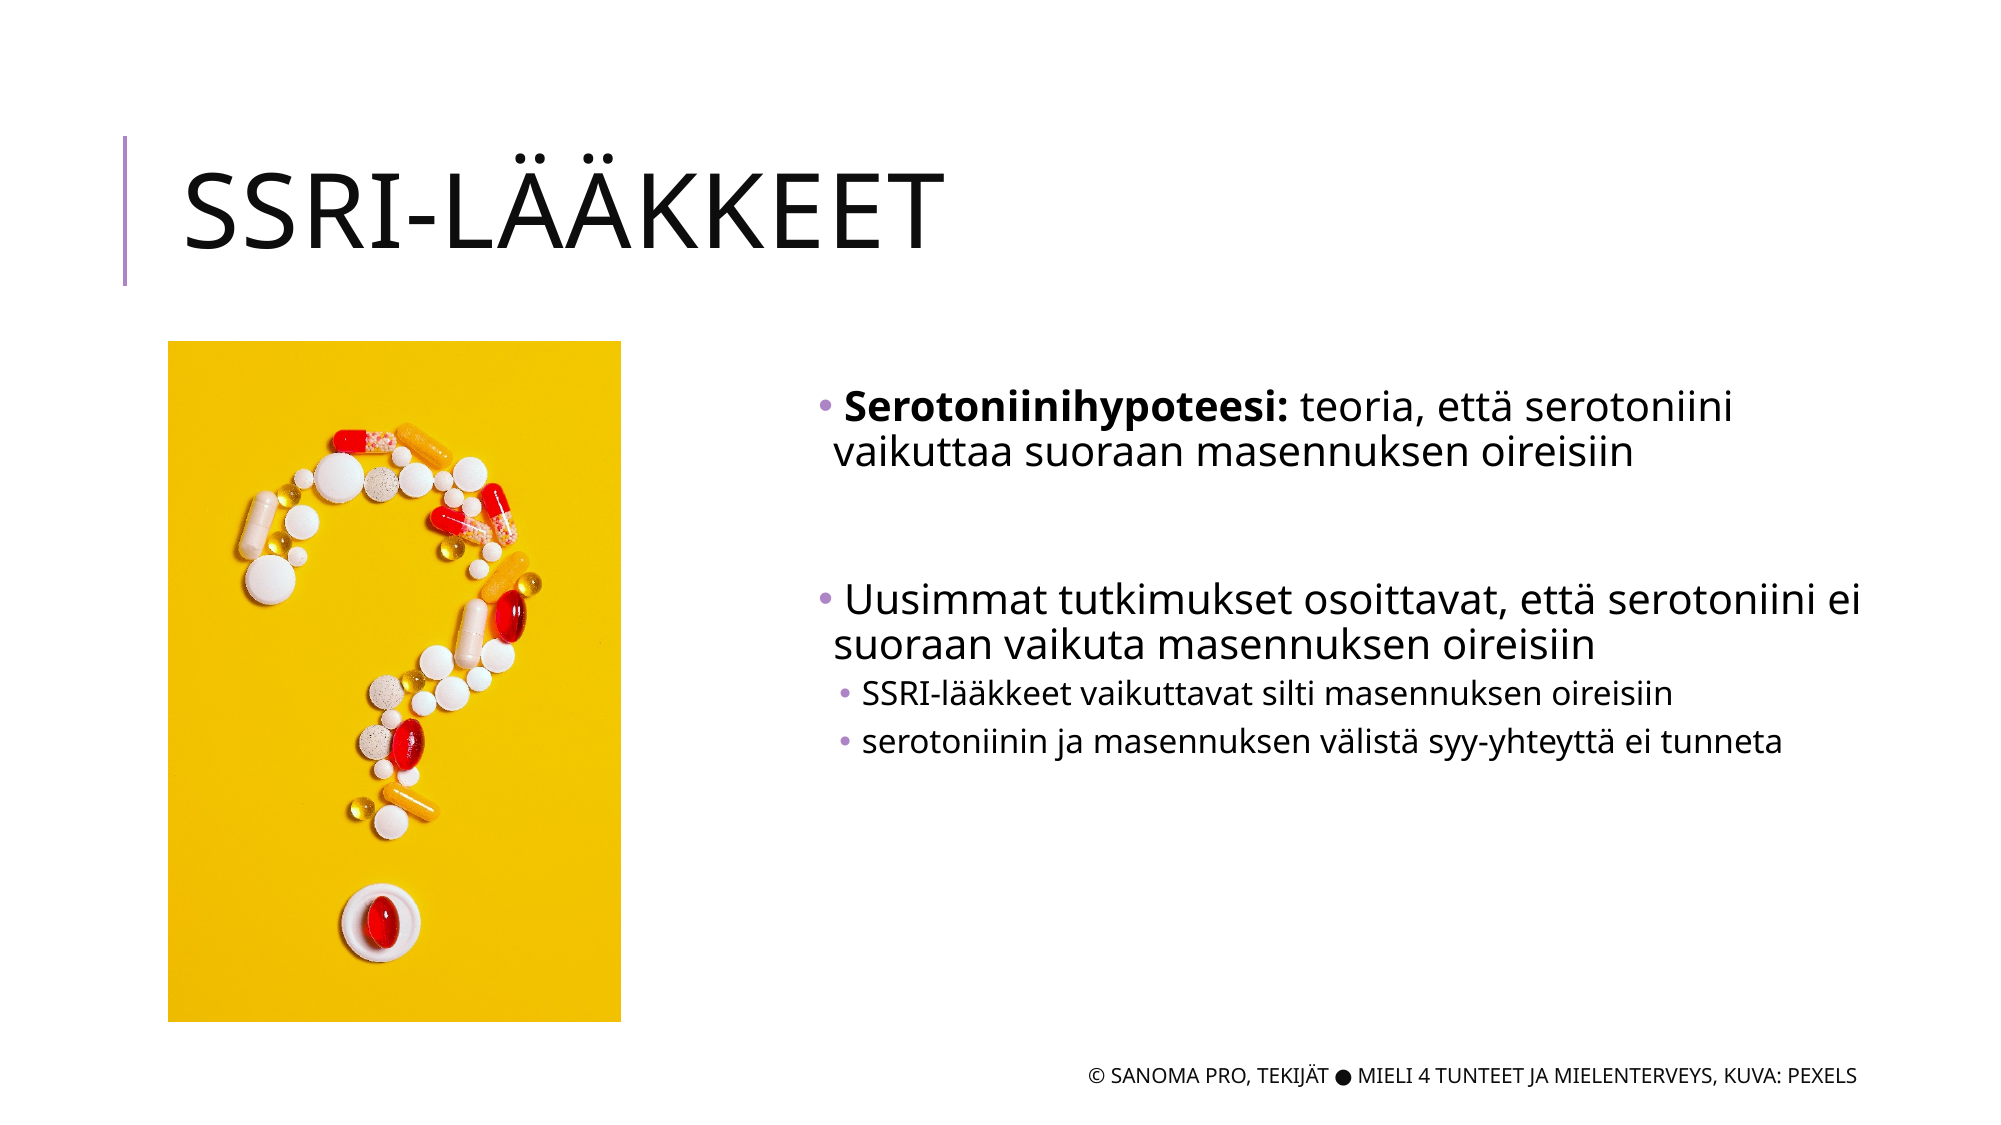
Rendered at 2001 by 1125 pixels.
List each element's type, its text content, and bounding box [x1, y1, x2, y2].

footer © Sanoma Pro, Tekijät ● Mieli 4 tunteet ja mielenterveys, Kuva: Pexels [904, 1053, 1873, 1098]
title SSRI-lääkkeet [168, 96, 1137, 342]
list Serotoniinihypoteesi: teoria, että serotoniini vaikuttaa suoraan masennuksen oireisiin Uusimmat tutkimukset osoittavat, että serotoniini ei suoraan vaikuta masennuksen oireisiin SSRI-lääkkeet vaikuttavat silti masennuksen oireisiin serotoniinin ja masennuksen välistä syy-yhteyttä ei tunneta [810, 377, 1930, 1006]
picture [167, 341, 621, 1022]
